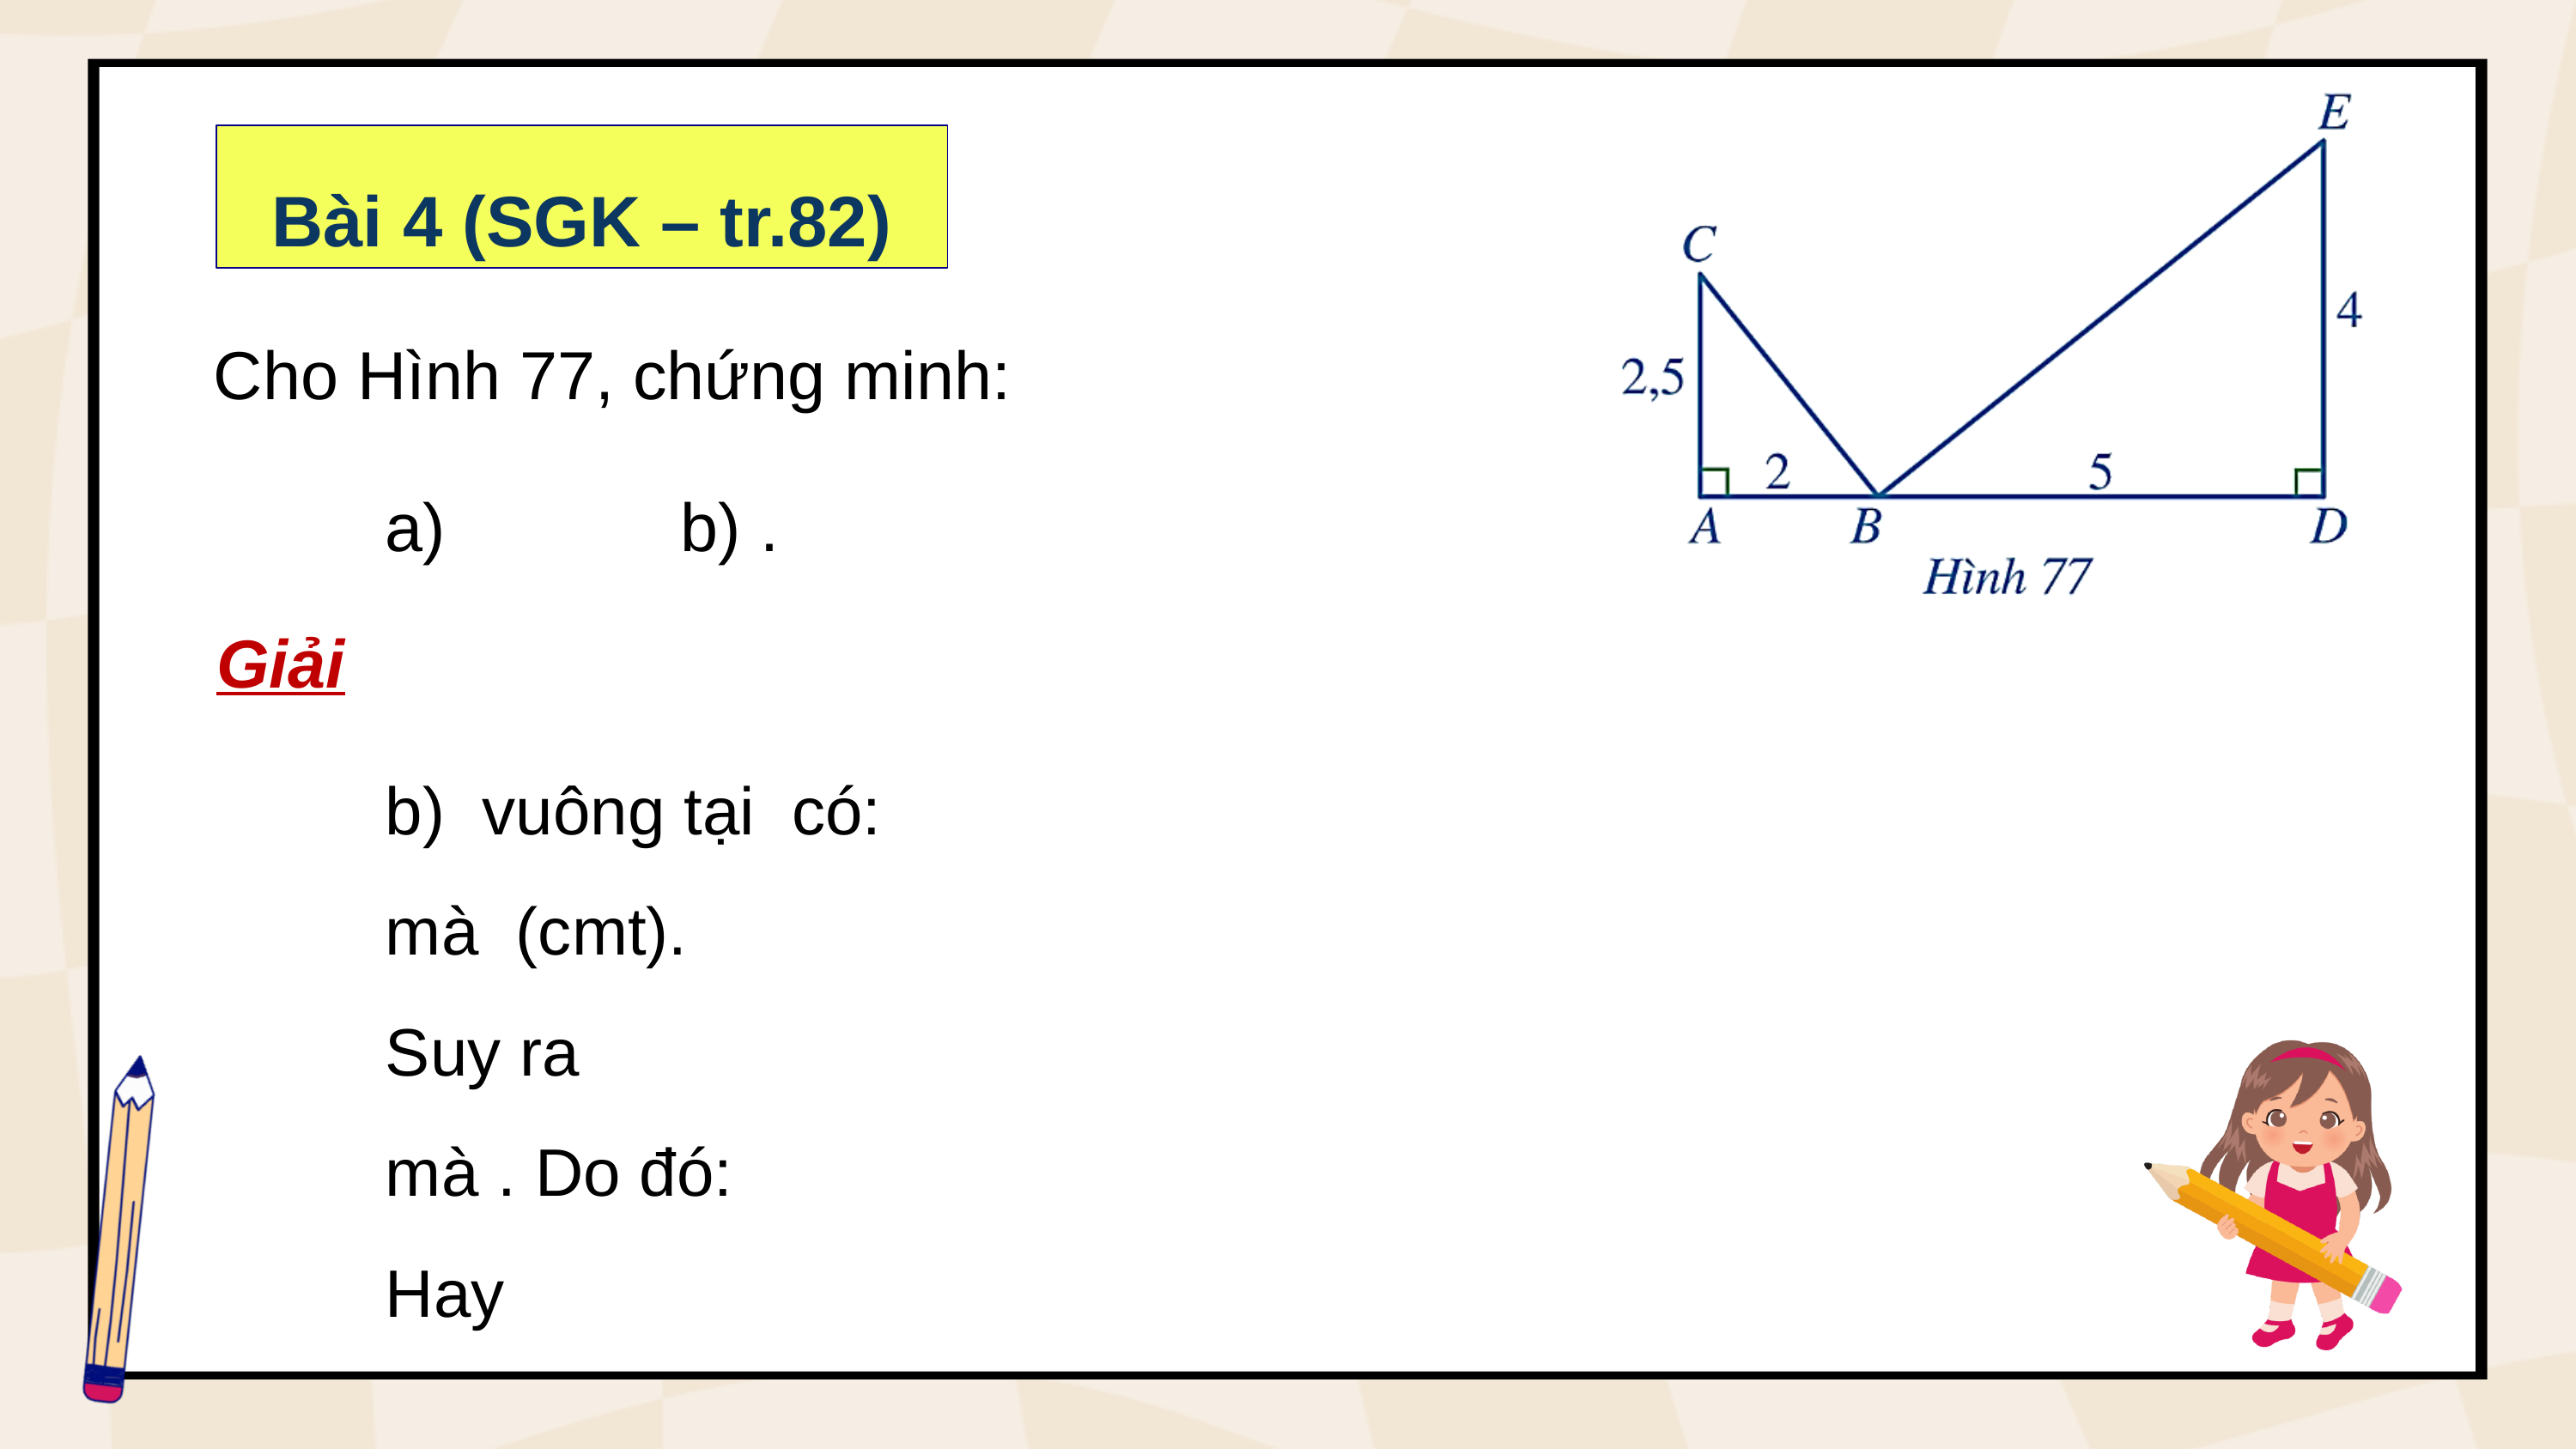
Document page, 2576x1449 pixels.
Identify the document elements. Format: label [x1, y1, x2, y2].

text_box [88, 58, 2488, 1380]
text_box [0, 0, 2576, 1449]
picture [1542, 84, 2449, 621]
picture [0, 1090, 238, 1415]
picture [2143, 1023, 2409, 1352]
